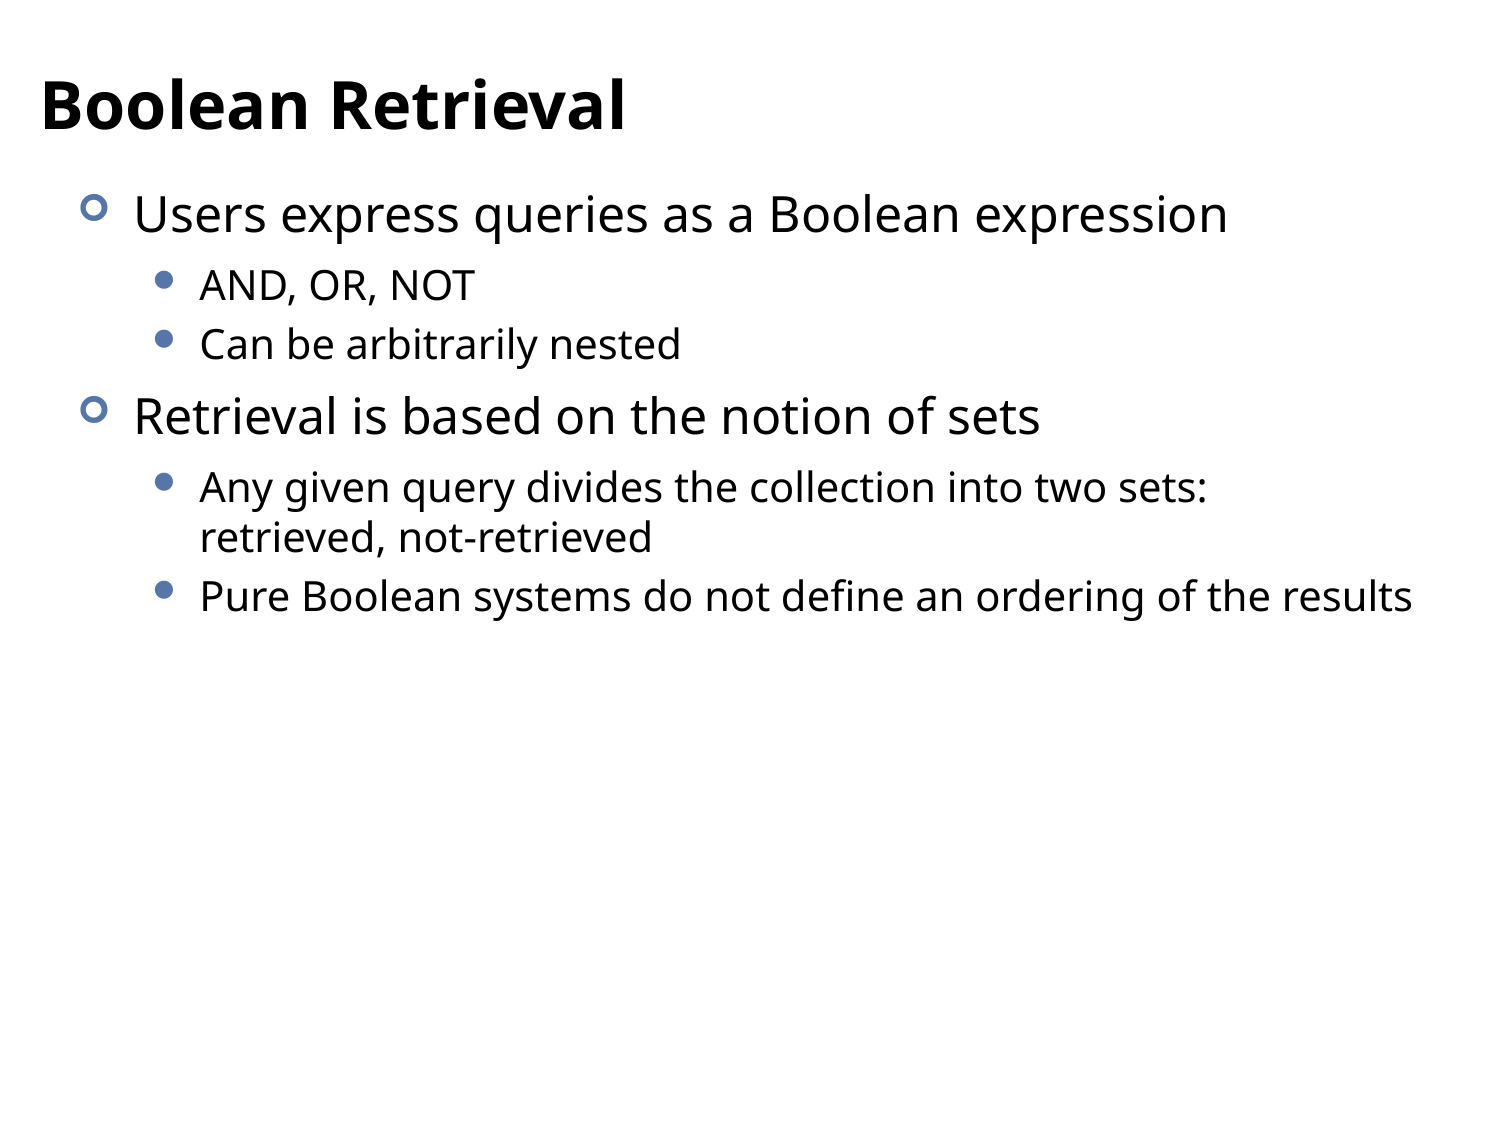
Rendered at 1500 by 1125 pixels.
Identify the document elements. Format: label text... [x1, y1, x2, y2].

list Users express queries as a Boolean expression AND, OR, NOT Can be arbitrarily nested Retrieval is based on the notion of sets Any given query divides the collection into two sets: retrieved, not-retrieved Pure Boolean systems do not define an ordering of the results [62, 174, 1451, 1013]
title Boolean Retrieval [24, 18, 1451, 188]
